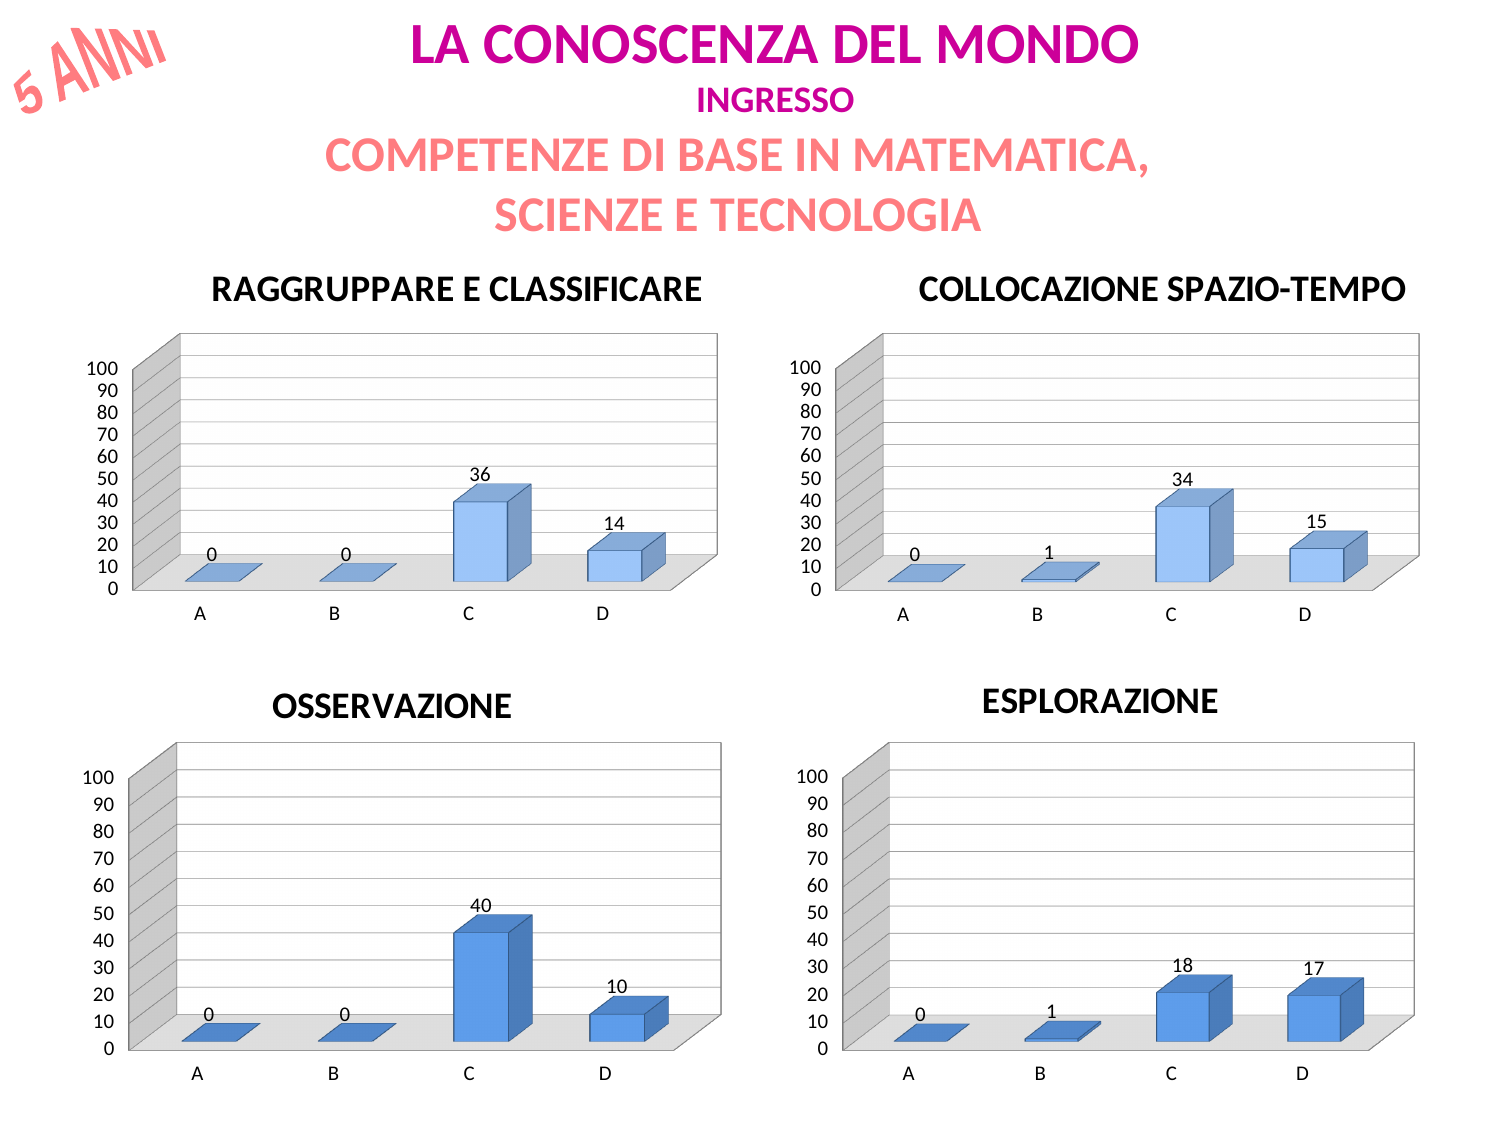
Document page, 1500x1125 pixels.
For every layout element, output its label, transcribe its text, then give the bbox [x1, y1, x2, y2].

chart [64, 249, 739, 634]
chart [64, 656, 739, 1095]
text_box Competenze di base in matematica, scienze e tecnologia [277, 113, 1199, 249]
chart [775, 656, 1436, 1095]
text_box LA CONOSCENZA DEL MONDO INGRESSO [395, 0, 1156, 113]
chart [775, 249, 1434, 634]
